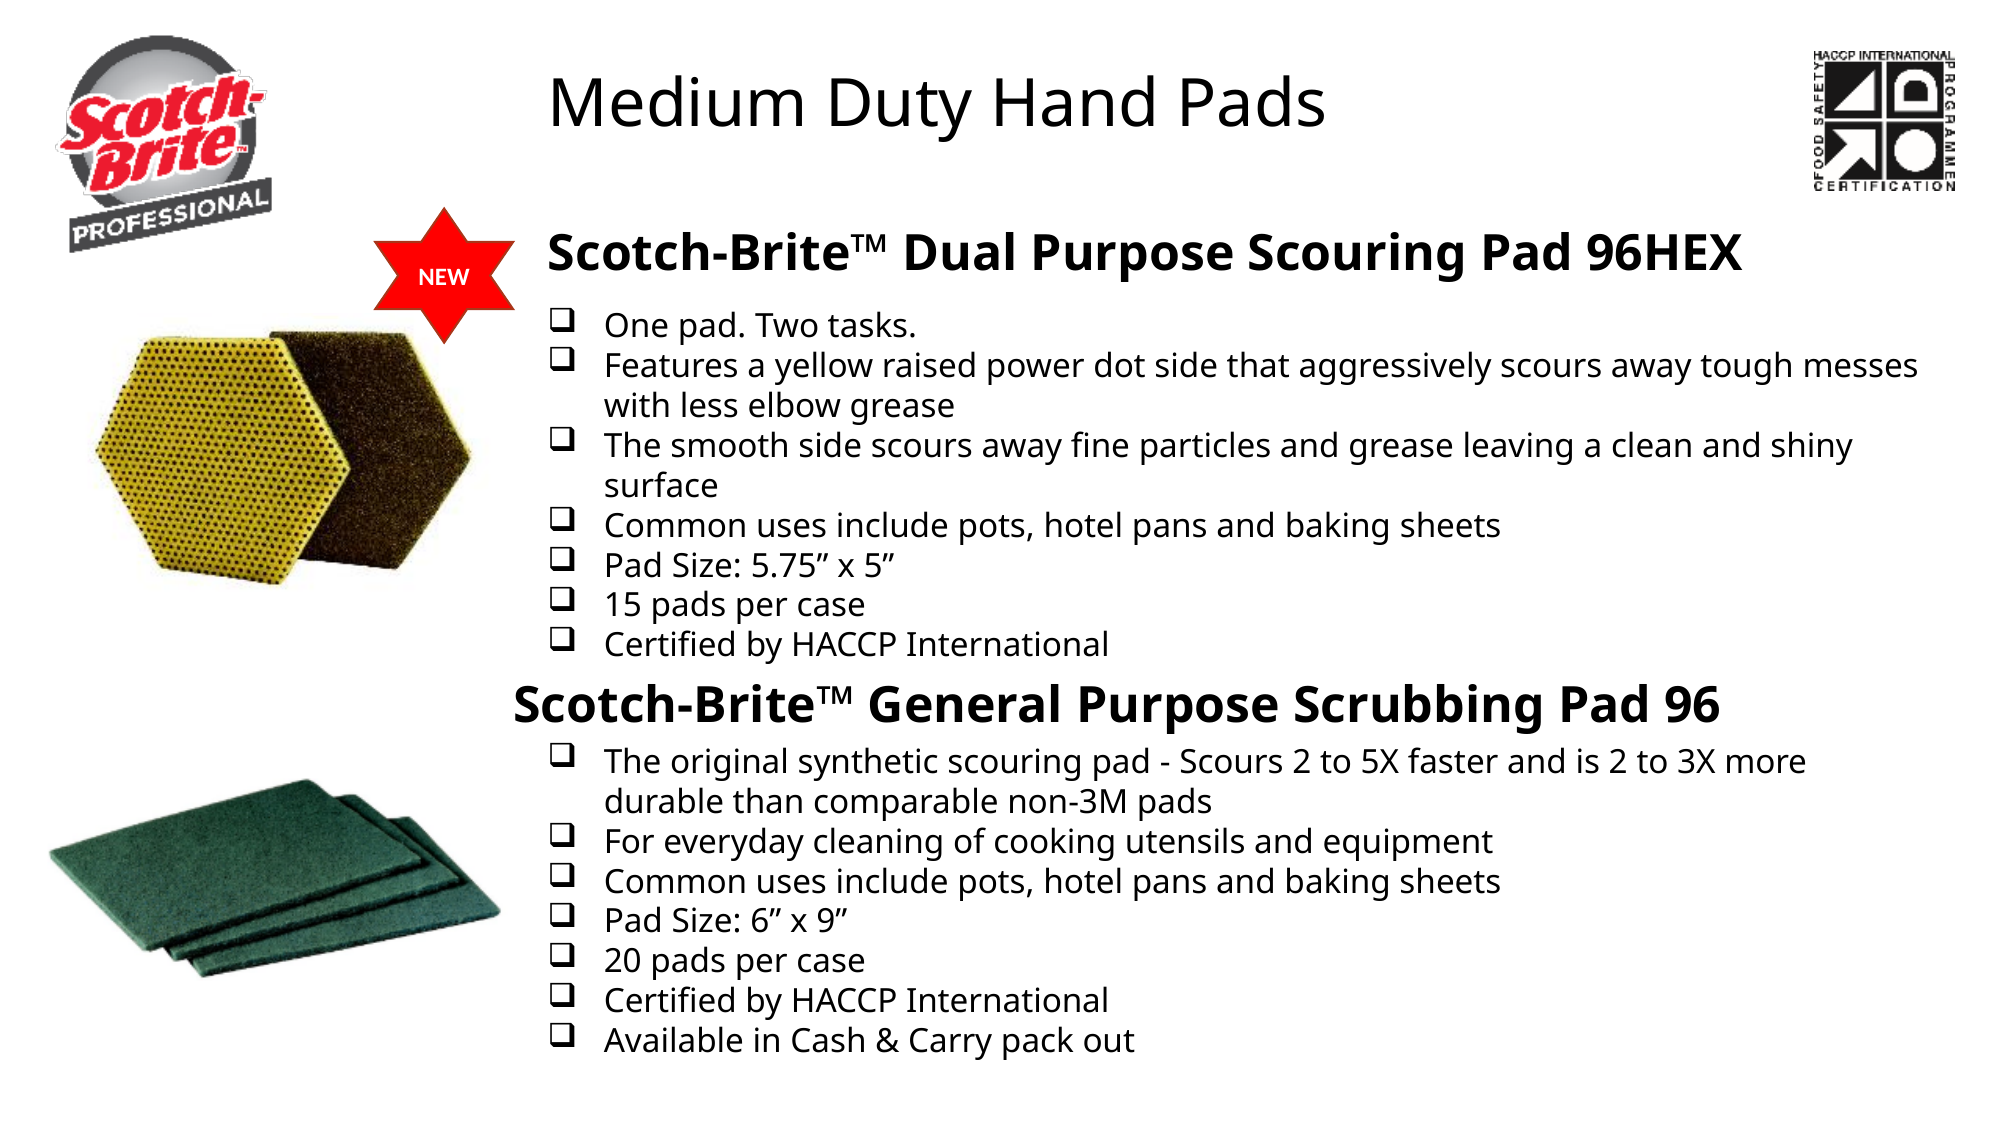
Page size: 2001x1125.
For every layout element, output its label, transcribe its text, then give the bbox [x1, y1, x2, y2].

picture [43, 757, 515, 984]
picture [1814, 51, 1955, 191]
text_box Scotch-Brite™ General Purpose Scrubbing Pad 96 [498, 665, 1737, 741]
picture [0, 0, 495, 602]
text_box NEW [373, 206, 516, 313]
text_box The original synthetic scouring pad - Scours 2 to 5X faster and is 2 to 3X more durable than comparable non-3M pads For everyday cleaning of cooking utensils and equipment Common uses include pots, hotel pans and baking sheets Pad Size: 6” x 9” 20 pads per case Certified by HACCP International Available in Cash & Carry pack out [532, 732, 1856, 1067]
text_box One pad. Two tasks. Features a yellow raised power dot side that aggressively scours away tough messes with less elbow grease The smooth side scours away fine particles and grease leaving a clean and shiny surface Common uses include pots, hotel pans and baking sheets Pad Size: 5.75” x 5” 15 pads per case Certified by HACCP International [532, 296, 1955, 711]
title Medium Duty Hand Pads [532, 51, 1405, 158]
text_box Scotch-Brite™ Dual Purpose Scouring Pad 96HEX [532, 213, 1929, 288]
